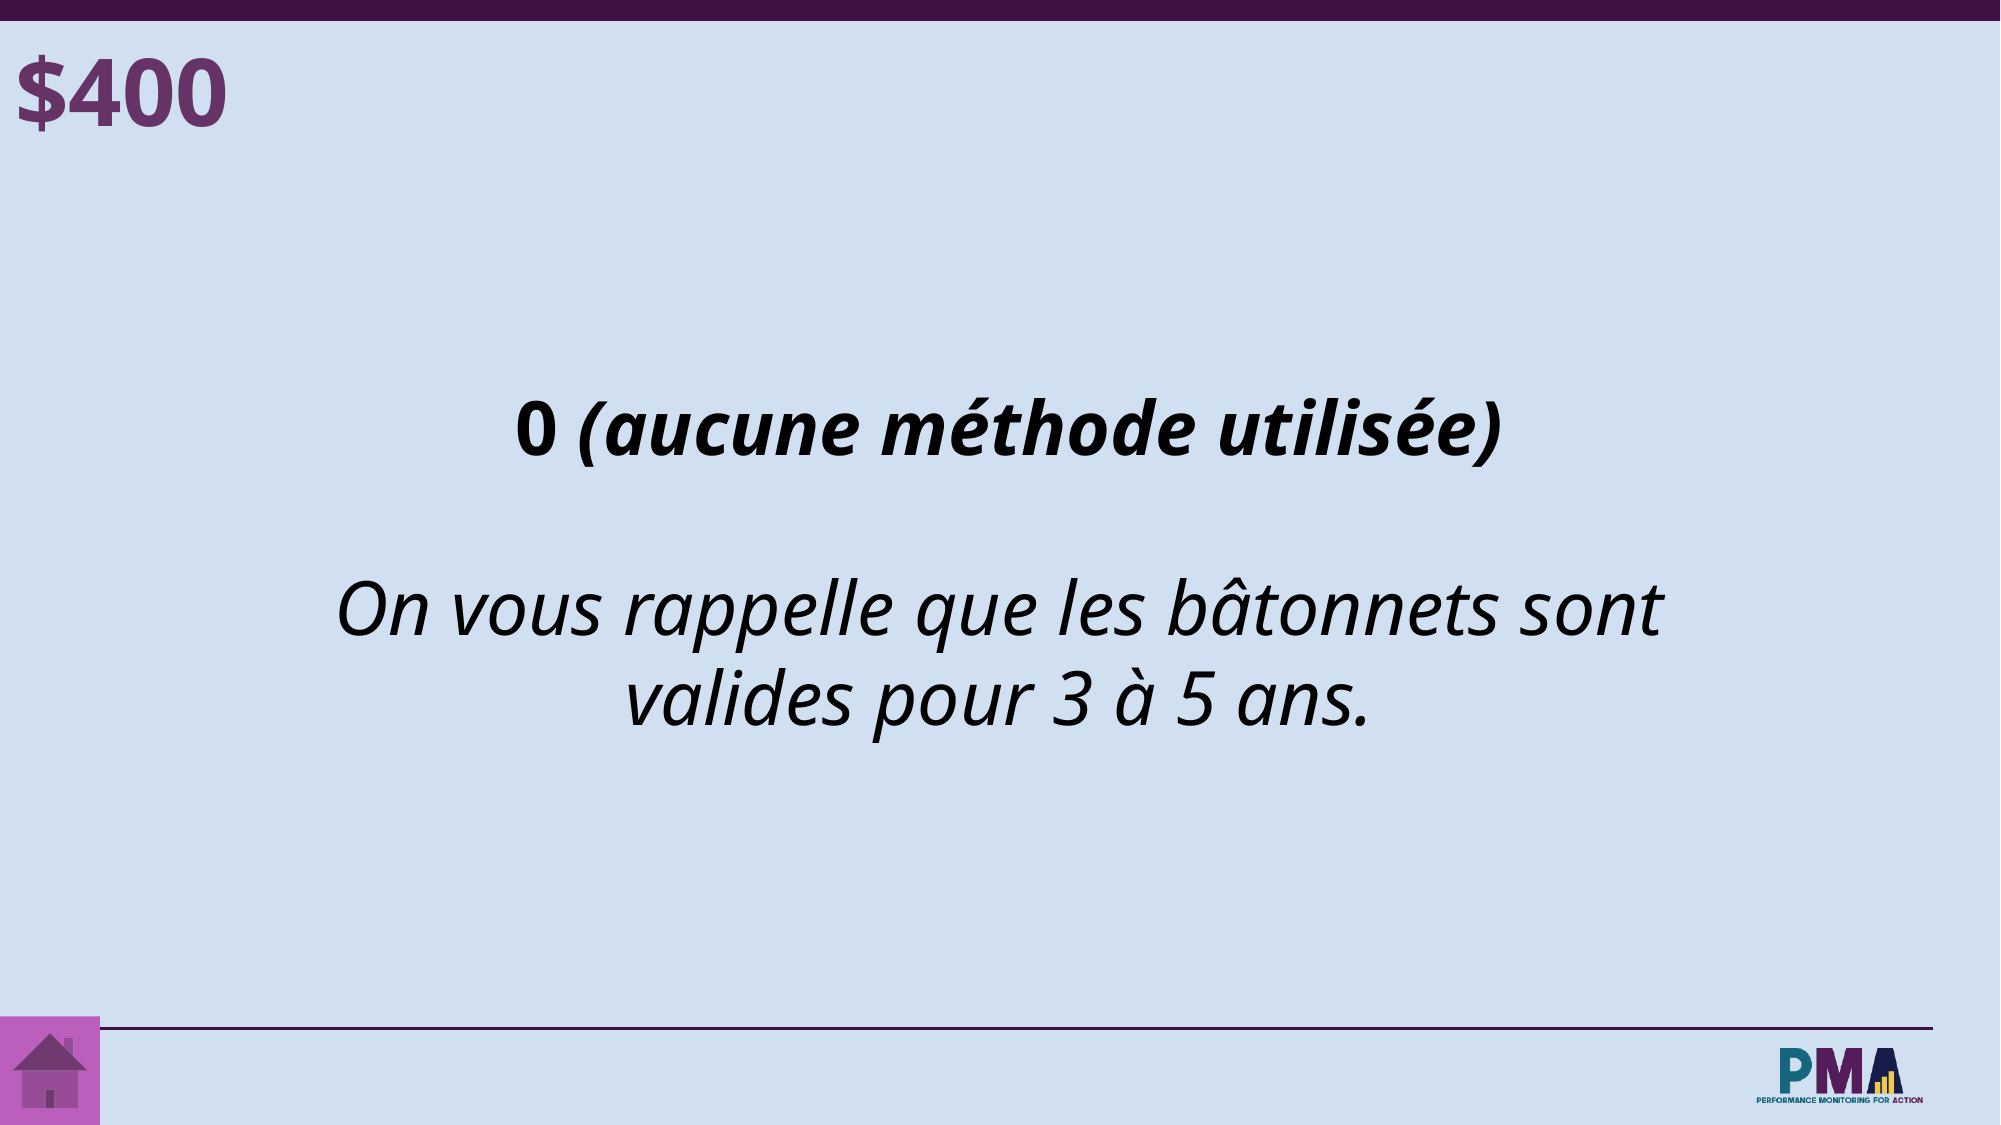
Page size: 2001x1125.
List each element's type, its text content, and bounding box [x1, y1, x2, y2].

text_box 0 (aucune méthode utilisée) On vous rappelle que les bâtonnets sont valides pour 3 à 5 ans. [212, 373, 1788, 748]
title $400 [0, 24, 1350, 232]
picture [1748, 1001, 1933, 1125]
text_box [0, 1016, 100, 1125]
table_cell [65, 1038, 73, 1055]
table_cell [22, 1071, 78, 1108]
